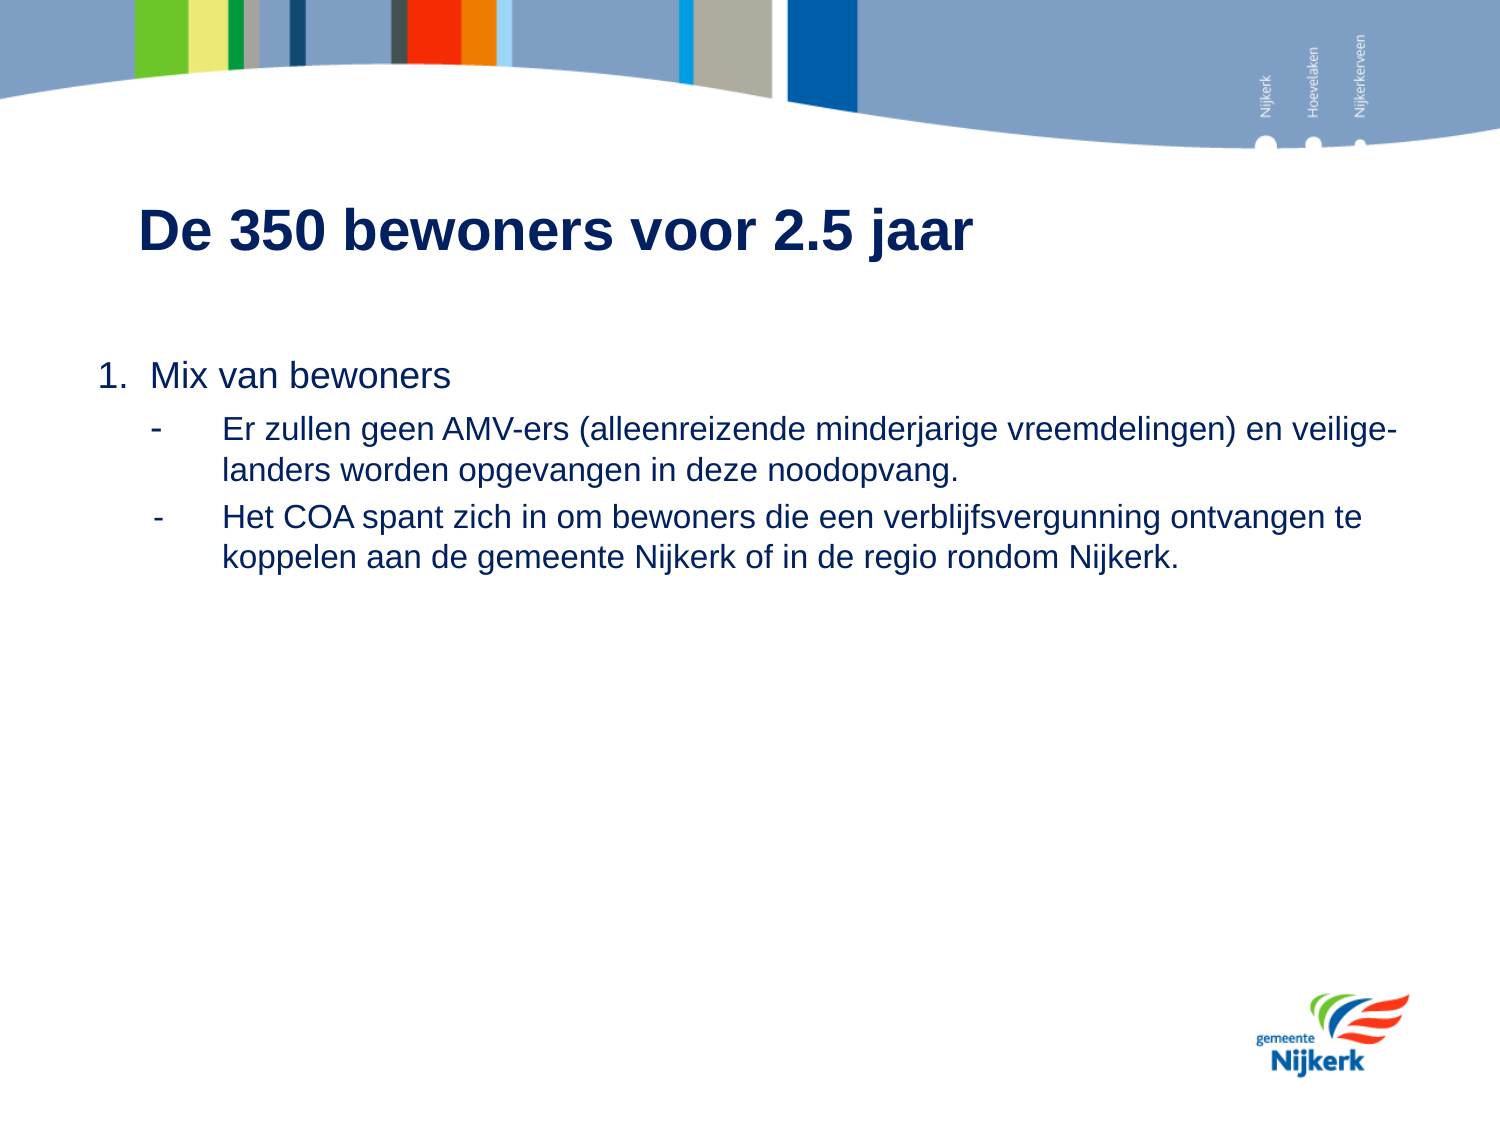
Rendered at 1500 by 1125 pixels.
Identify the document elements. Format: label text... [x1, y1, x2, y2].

text_box 1. Mix van bewoners - Er zullen geen AMV-ers (alleenreizende minderjarige vreemdelingen) en veilige-landers worden opgevangen in deze noodopvang. - Het COA spant zich in om bewoners die een verblijfsvergunning ontvangen te koppelen aan de gemeente Nijkerk of in de regio rondom Nijkerk. [82, 290, 1418, 973]
picture [0, 0, 1500, 1125]
text_box De 350 bewoners voor 2.5 jaar [123, 184, 1471, 270]
